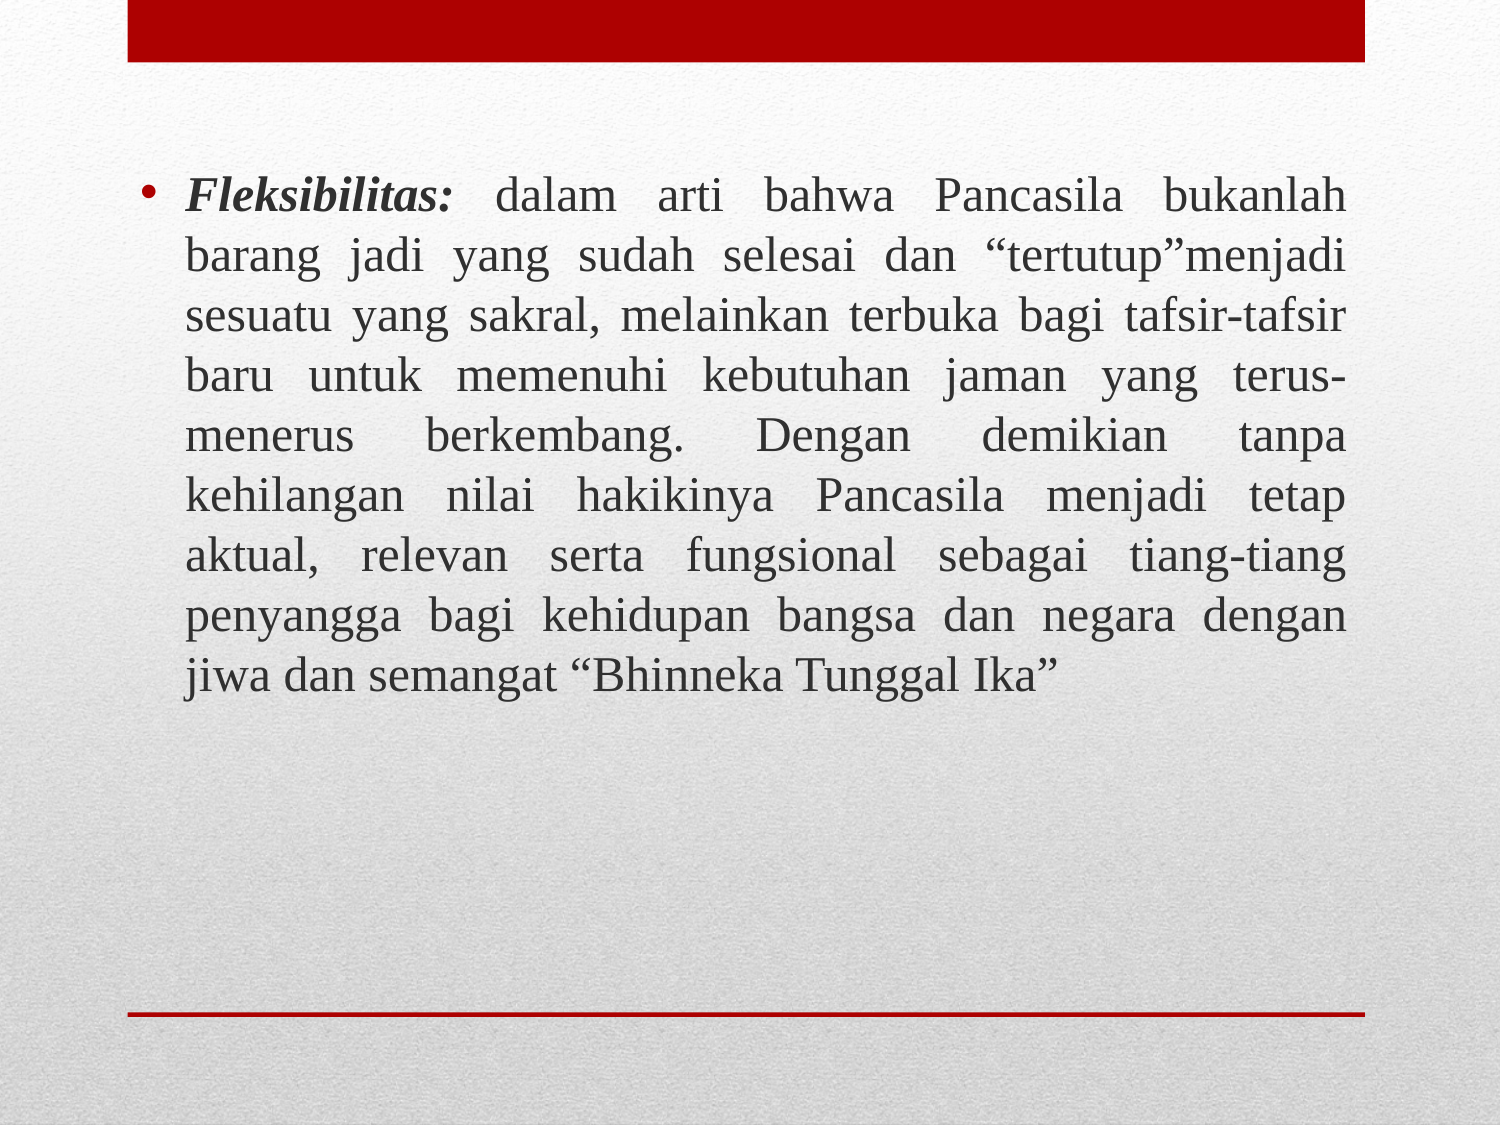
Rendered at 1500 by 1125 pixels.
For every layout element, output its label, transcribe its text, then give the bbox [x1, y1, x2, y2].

list Fleksibilitas: dalam arti bahwa Pancasila bukanlah barang jadi yang sudah selesai dan “tertutup”menjadi sesuatu yang sakral, melainkan terbuka bagi tafsir-tafsir baru untuk memenuhi kebutuhan jaman yang terus-menerus berkembang. Dengan demikian tanpa kehilangan nilai hakikinya Pancasila menjadi tetap aktual, relevan serta fungsional sebagai tiang-tiang penyangga bagi kehidupan bangsa dan negara dengan jiwa dan semangat “Bhinneka Tunggal Ika” [125, 112, 1363, 750]
